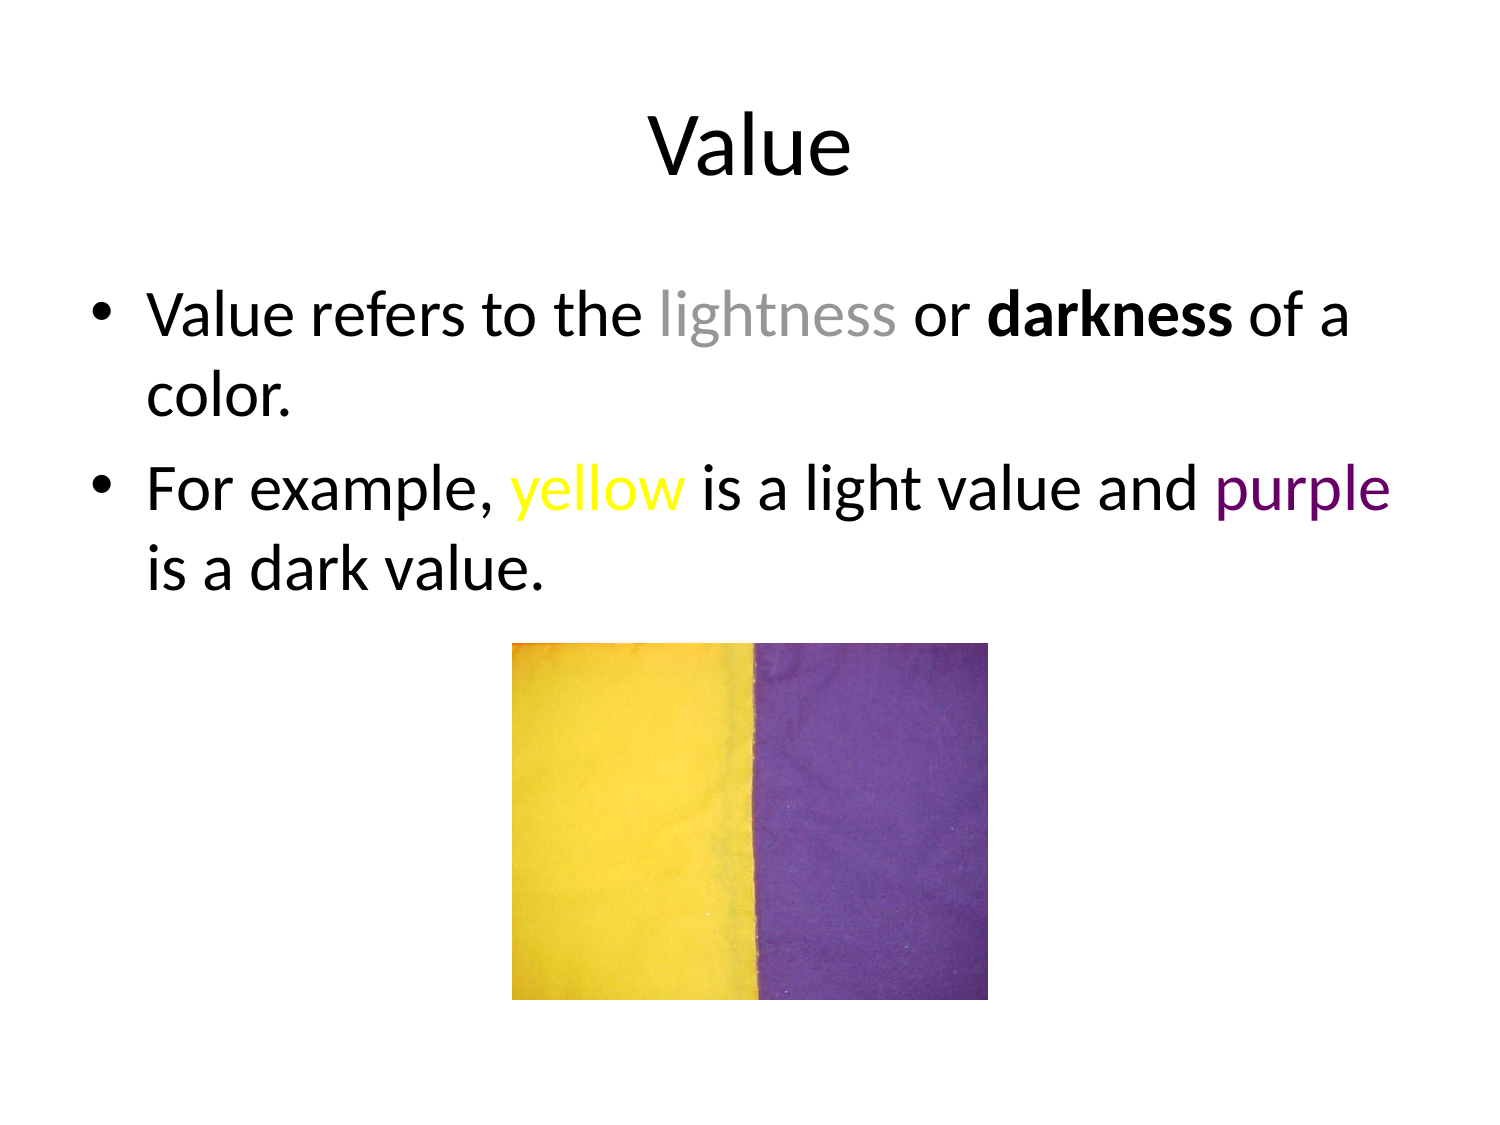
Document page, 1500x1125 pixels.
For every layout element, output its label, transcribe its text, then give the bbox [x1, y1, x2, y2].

list Value refers to the lightness or darkness of a color. For example, yellow is a light value and purple is a dark value. [75, 262, 1425, 1005]
picture [512, 643, 988, 1001]
title Value [75, 45, 1425, 233]
